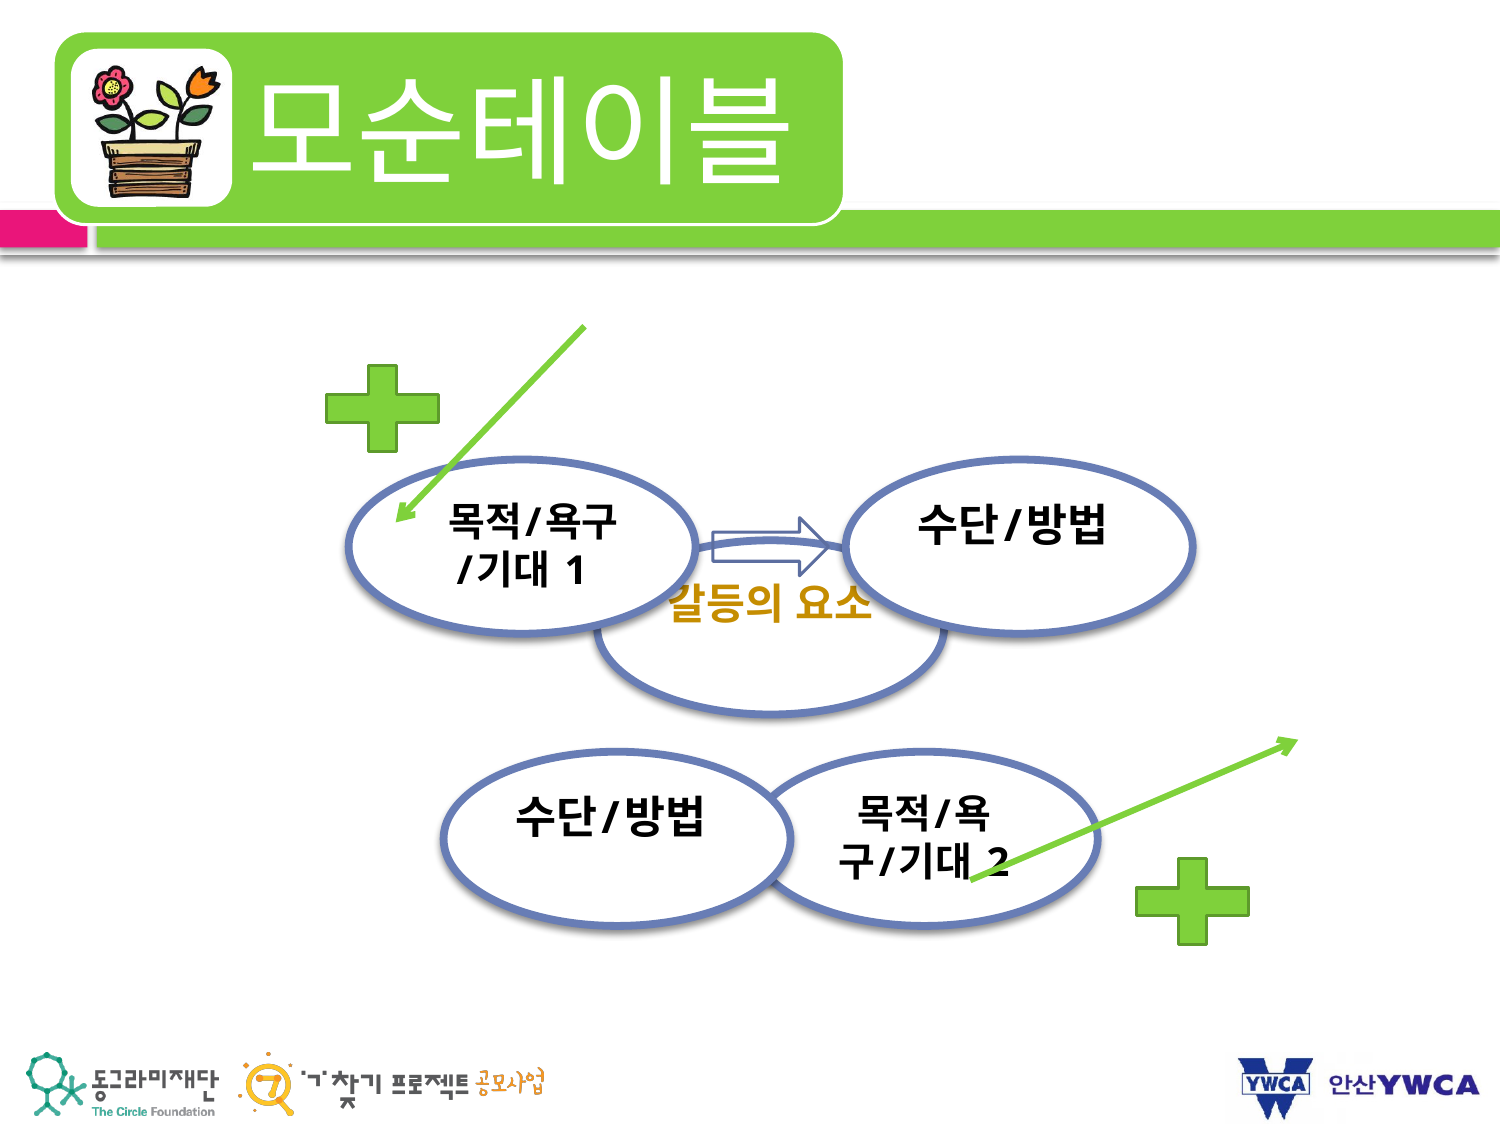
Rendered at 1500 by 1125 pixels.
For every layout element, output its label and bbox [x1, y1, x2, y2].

text_box [76, 278, 1465, 977]
picture [238, 1052, 544, 1116]
picture [26, 1052, 219, 1116]
picture [1225, 1052, 1490, 1124]
text_box [395, 325, 585, 523]
text_box [969, 739, 1299, 881]
list [52, 30, 845, 225]
